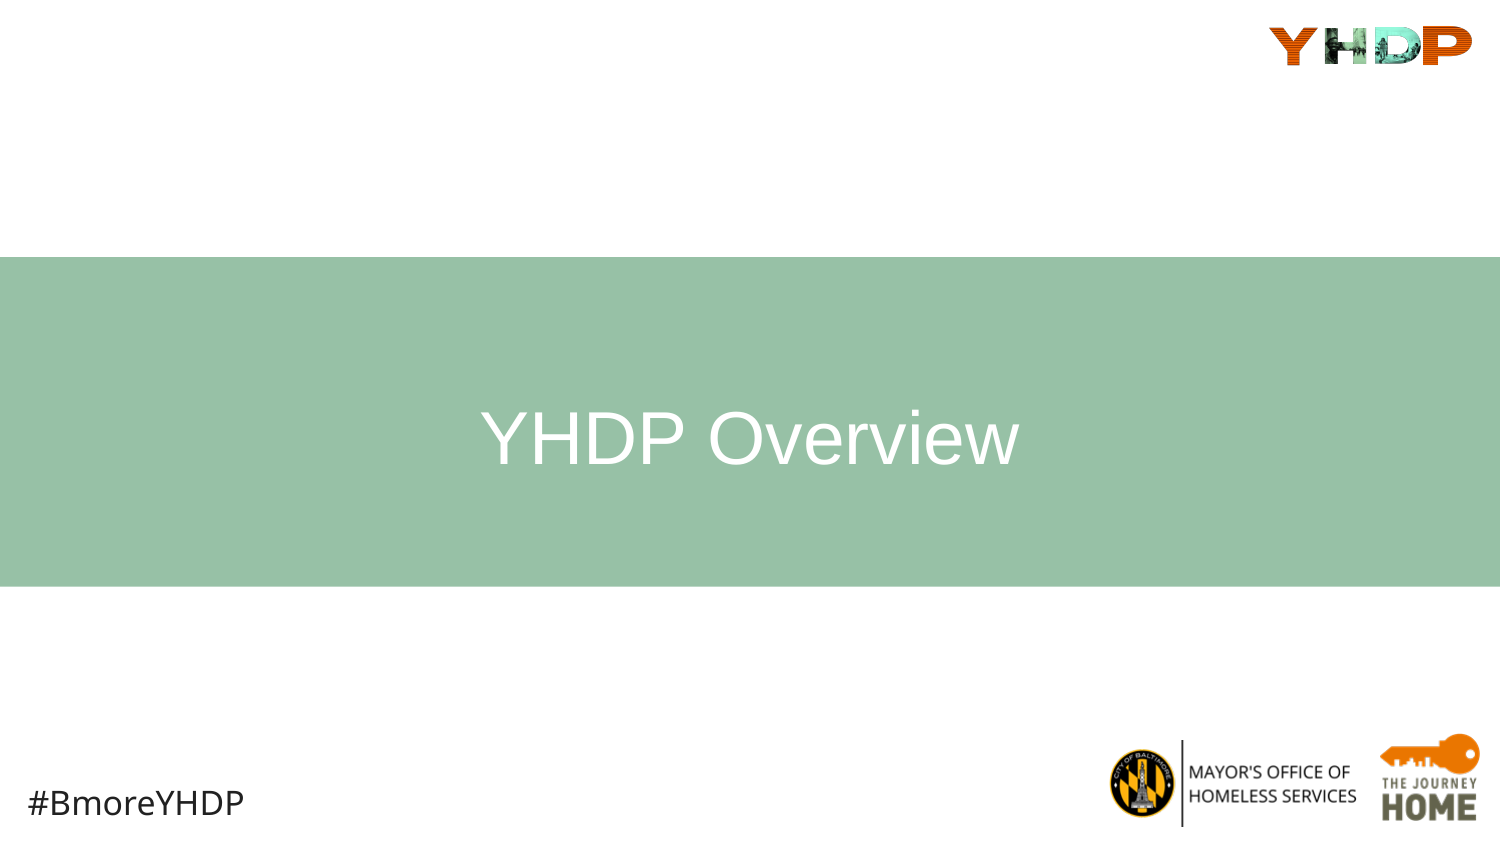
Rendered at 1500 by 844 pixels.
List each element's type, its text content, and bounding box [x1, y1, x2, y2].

text_box #BmoreYHDP [22, 777, 253, 823]
picture [1103, 740, 1364, 827]
title YHDP Overview [70, 309, 1430, 559]
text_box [1269, 16, 1472, 77]
picture [1374, 727, 1485, 827]
